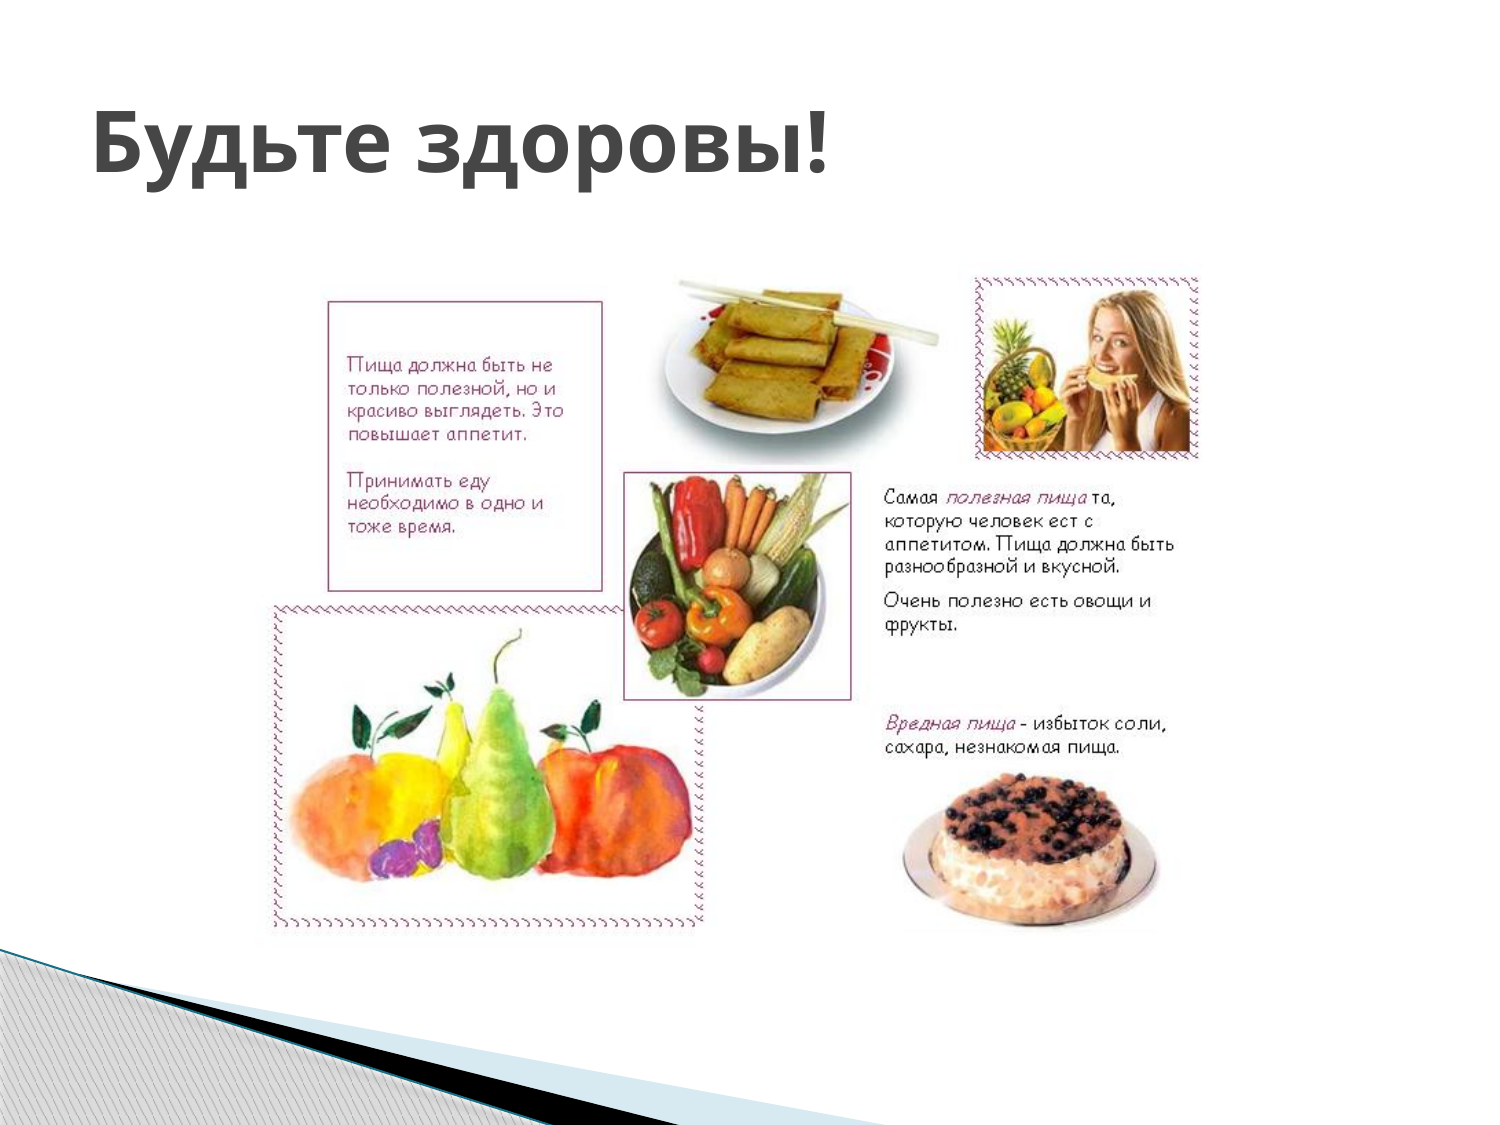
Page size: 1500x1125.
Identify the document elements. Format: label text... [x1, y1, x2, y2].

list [254, 242, 1246, 986]
title Будьте здоровы! [75, 45, 1425, 233]
